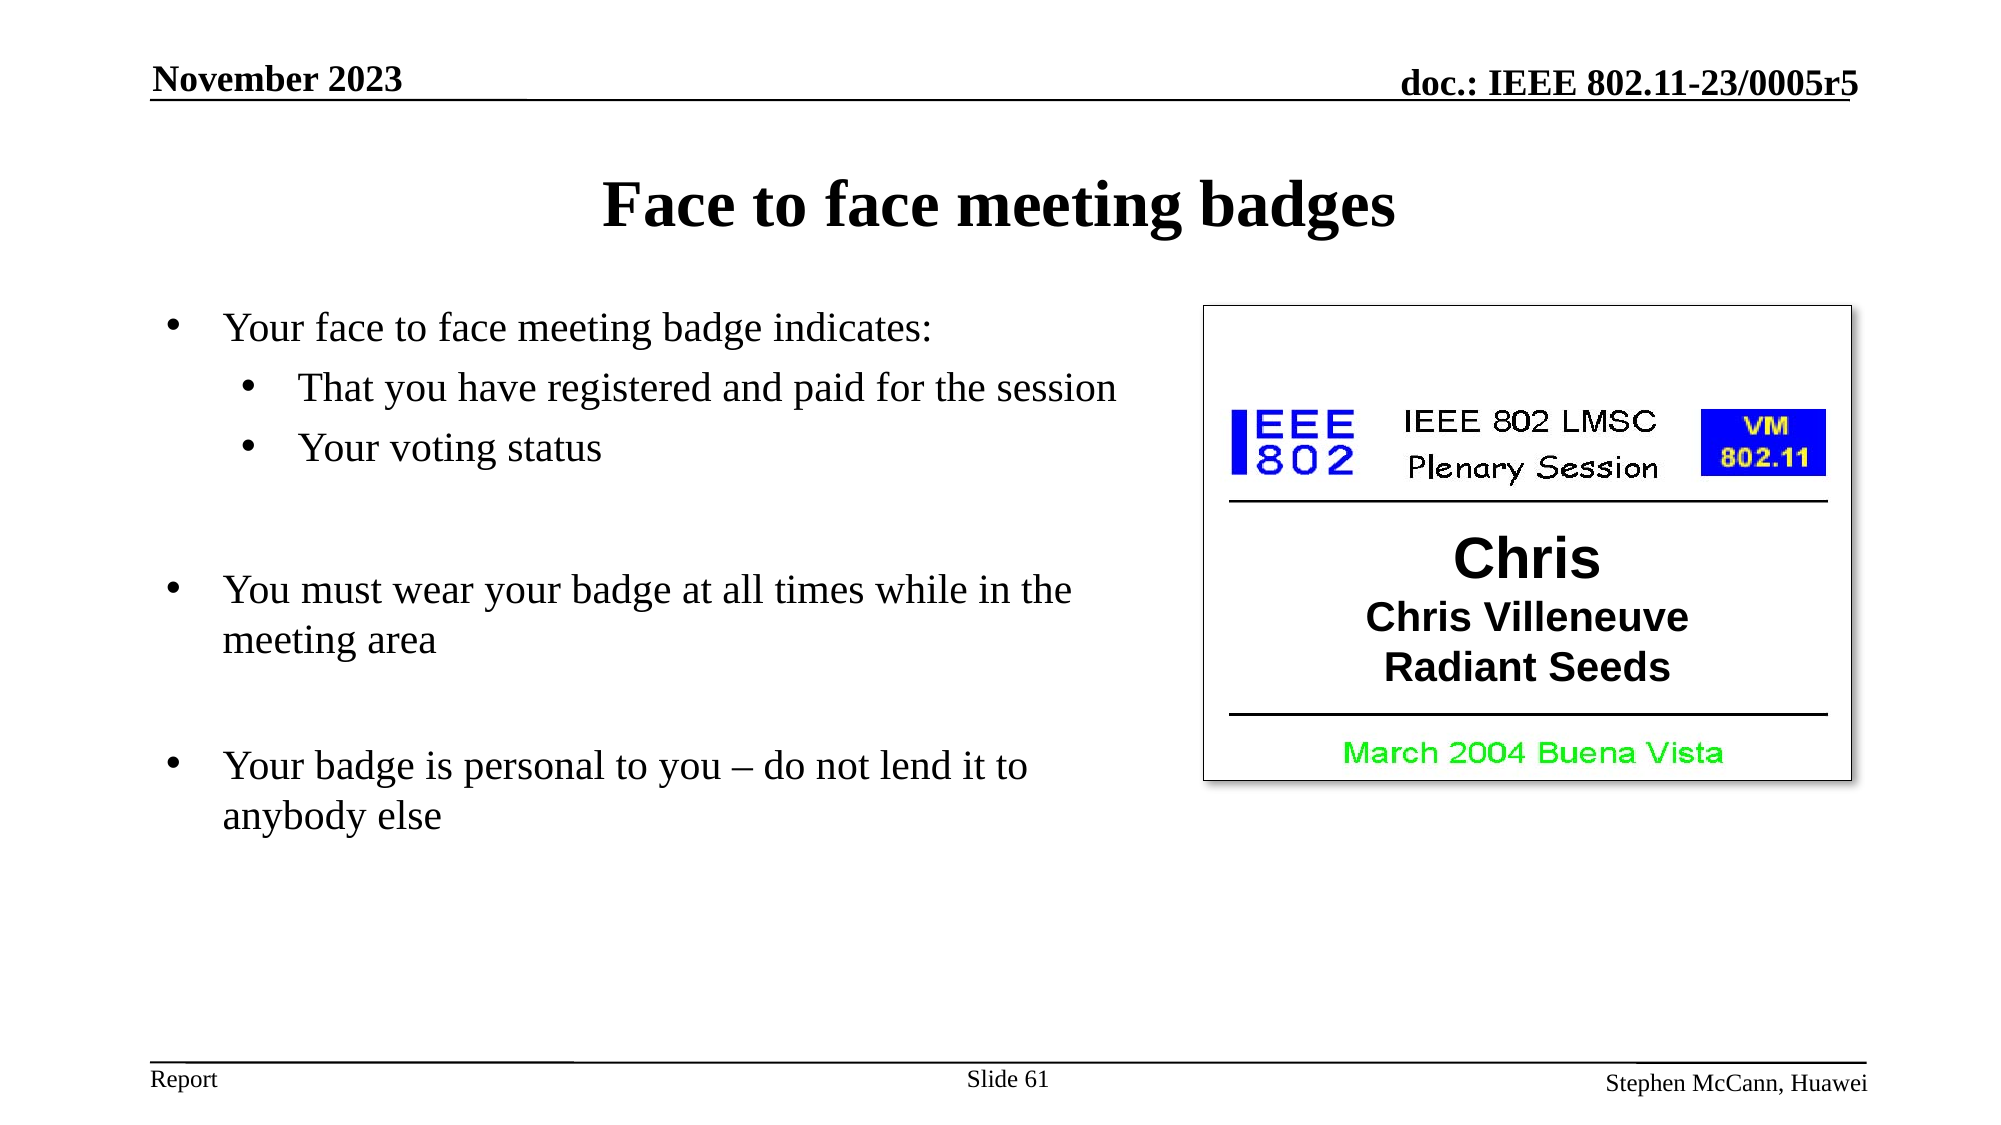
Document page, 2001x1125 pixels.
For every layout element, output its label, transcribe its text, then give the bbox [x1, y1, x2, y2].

picture [1203, 305, 1852, 781]
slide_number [152, 54, 563, 100]
slide_number Slide 61 [950, 1061, 1067, 1123]
footer Stephen McCann, Huawei [1299, 1066, 1869, 1108]
title Face to face meeting badges [149, 112, 1850, 288]
list Your face to face meeting badge indicates: That you have registered and paid for the session Your voting status You must wear your badge at all times while in the meeting area Your badge is personal to you – do not lend it to anybody else [150, 291, 1151, 1018]
